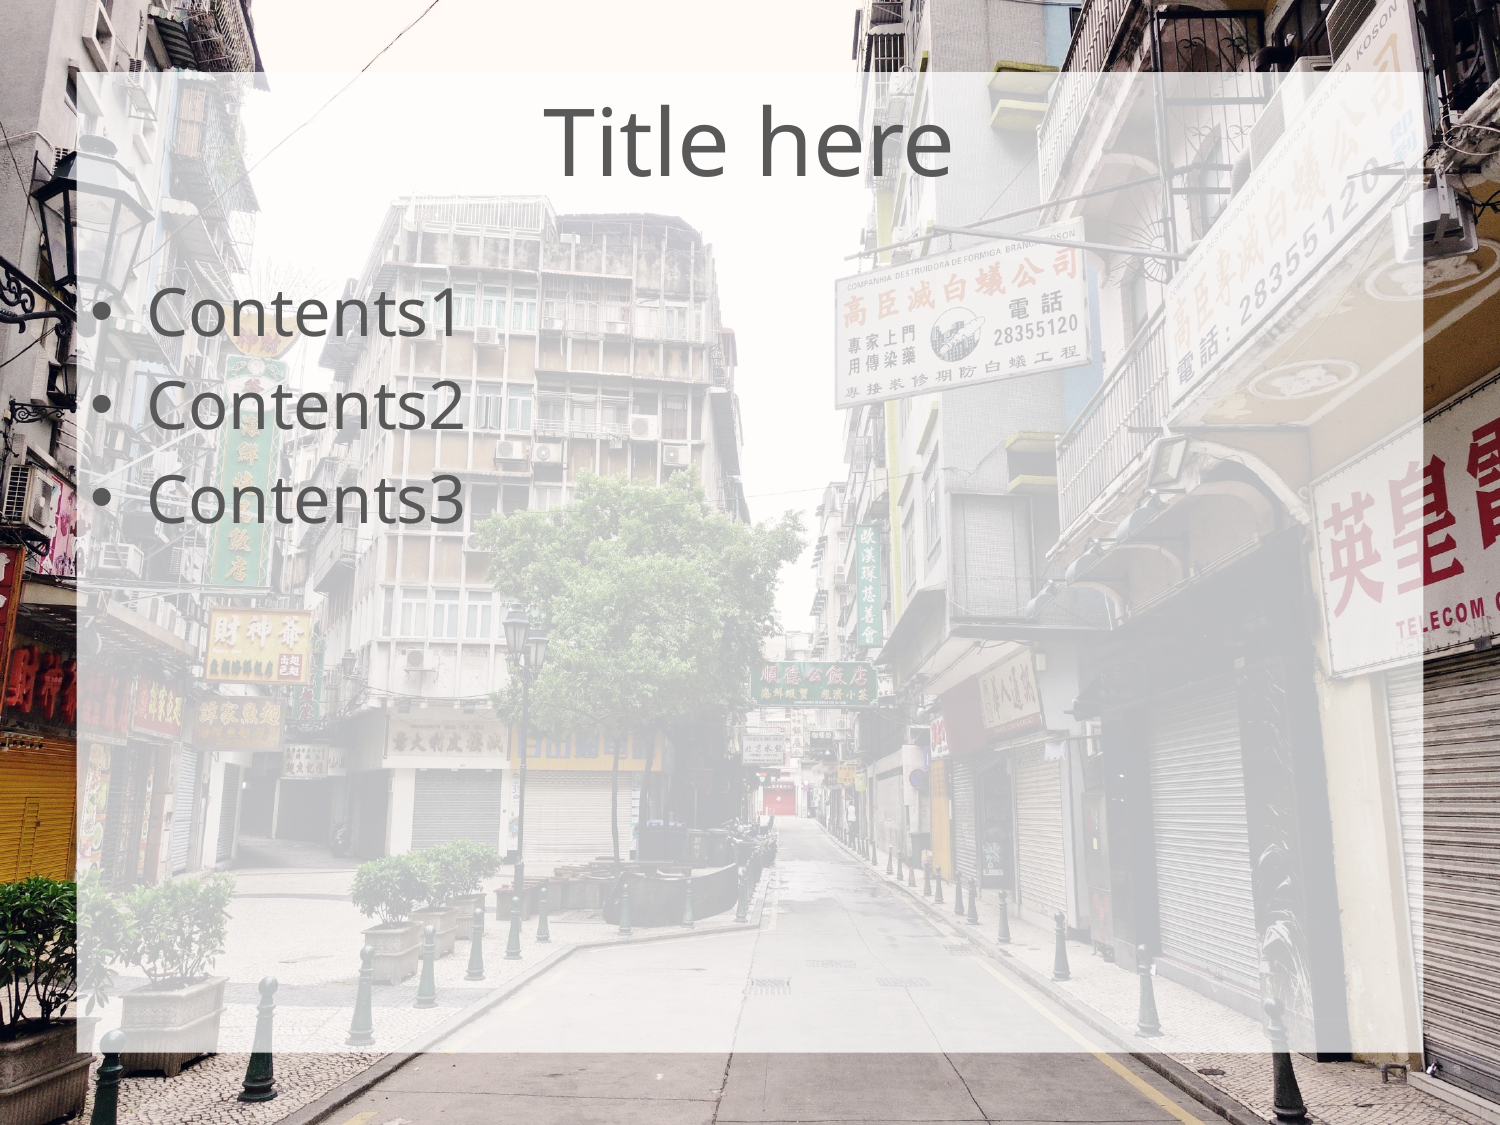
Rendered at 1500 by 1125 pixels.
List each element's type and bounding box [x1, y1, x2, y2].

text_box [0, 0, 1500, 1125]
